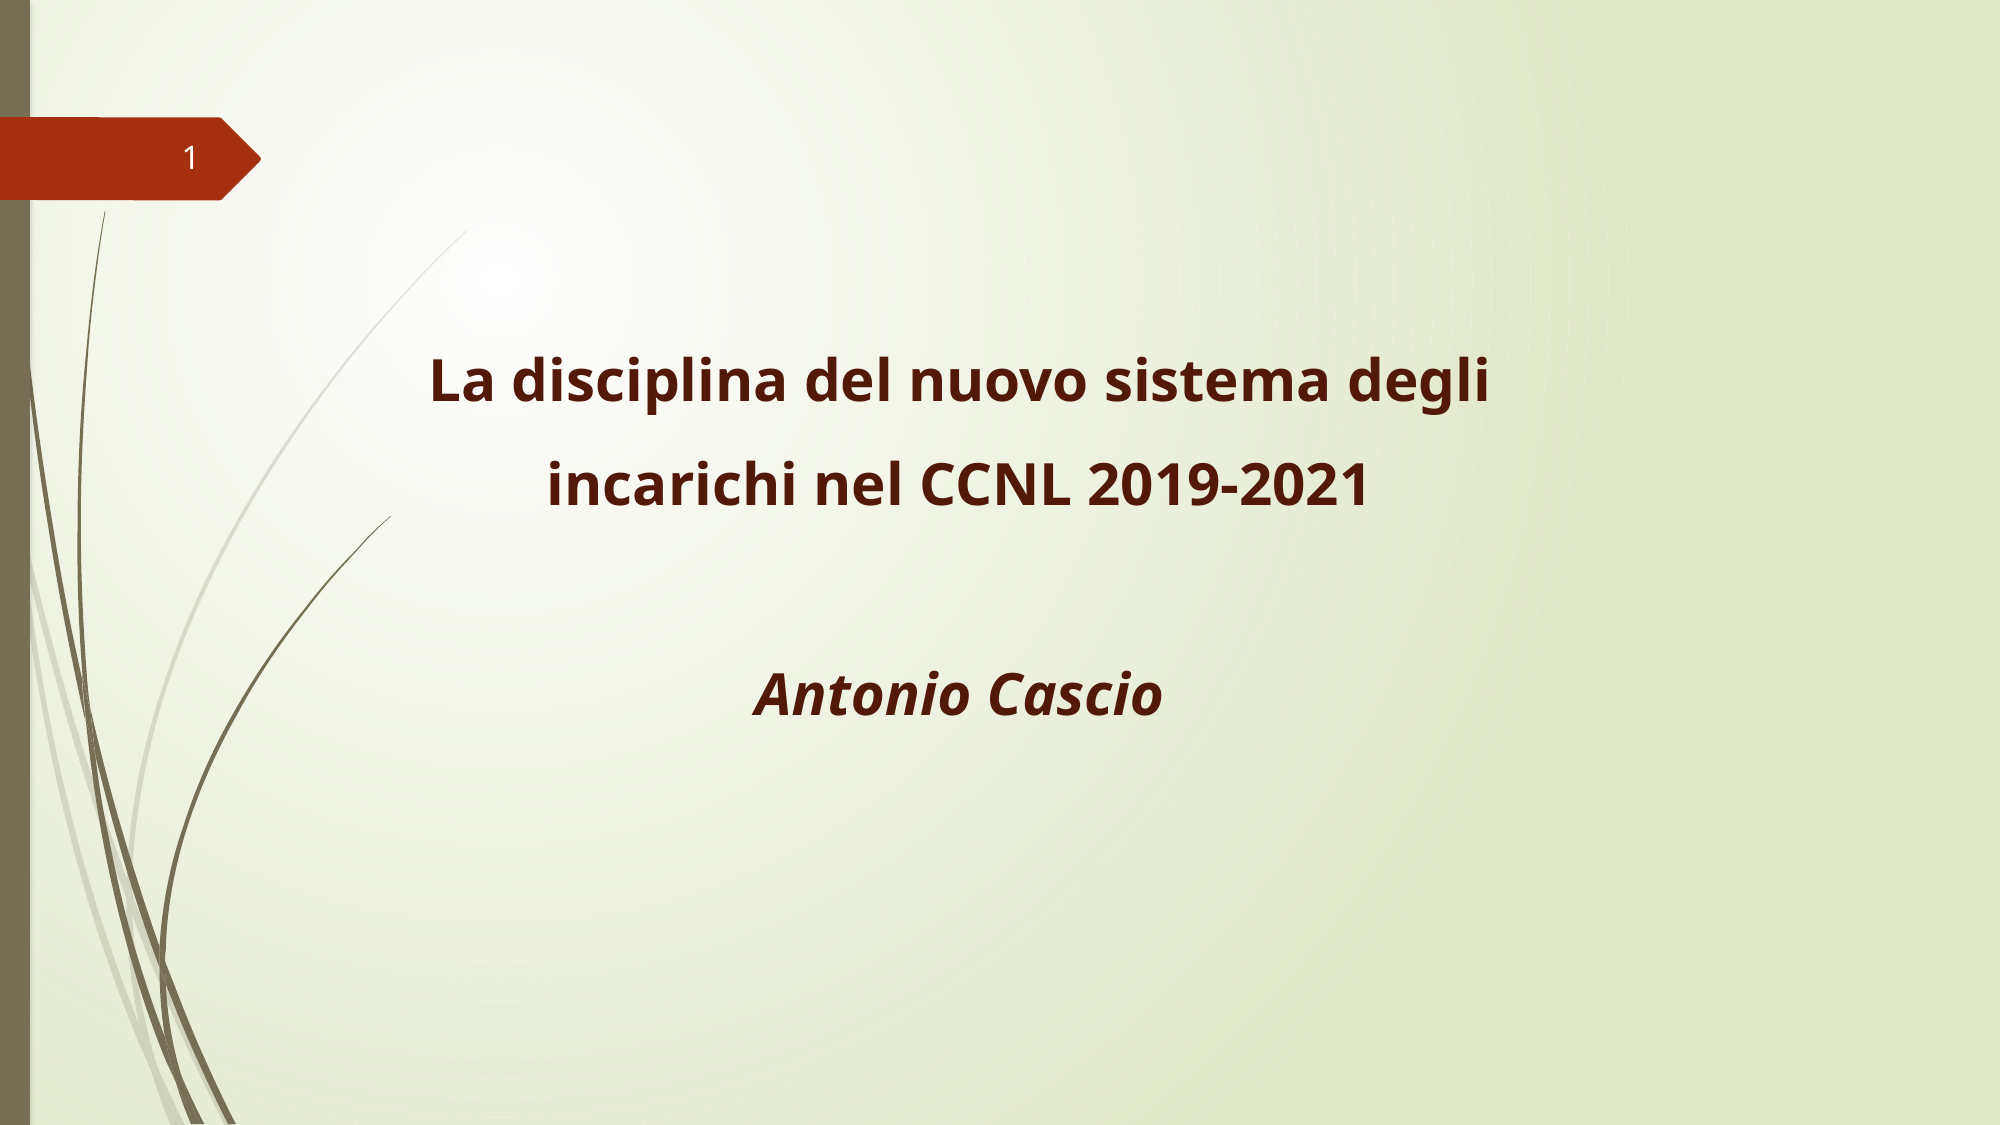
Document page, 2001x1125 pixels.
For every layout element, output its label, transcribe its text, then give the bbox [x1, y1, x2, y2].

slide_number 1 [87, 129, 216, 189]
text_box La disciplina del nuovo sistema degli incarichi nel CCNL 2019-2021 Antonio Cascio [324, 373, 1596, 662]
